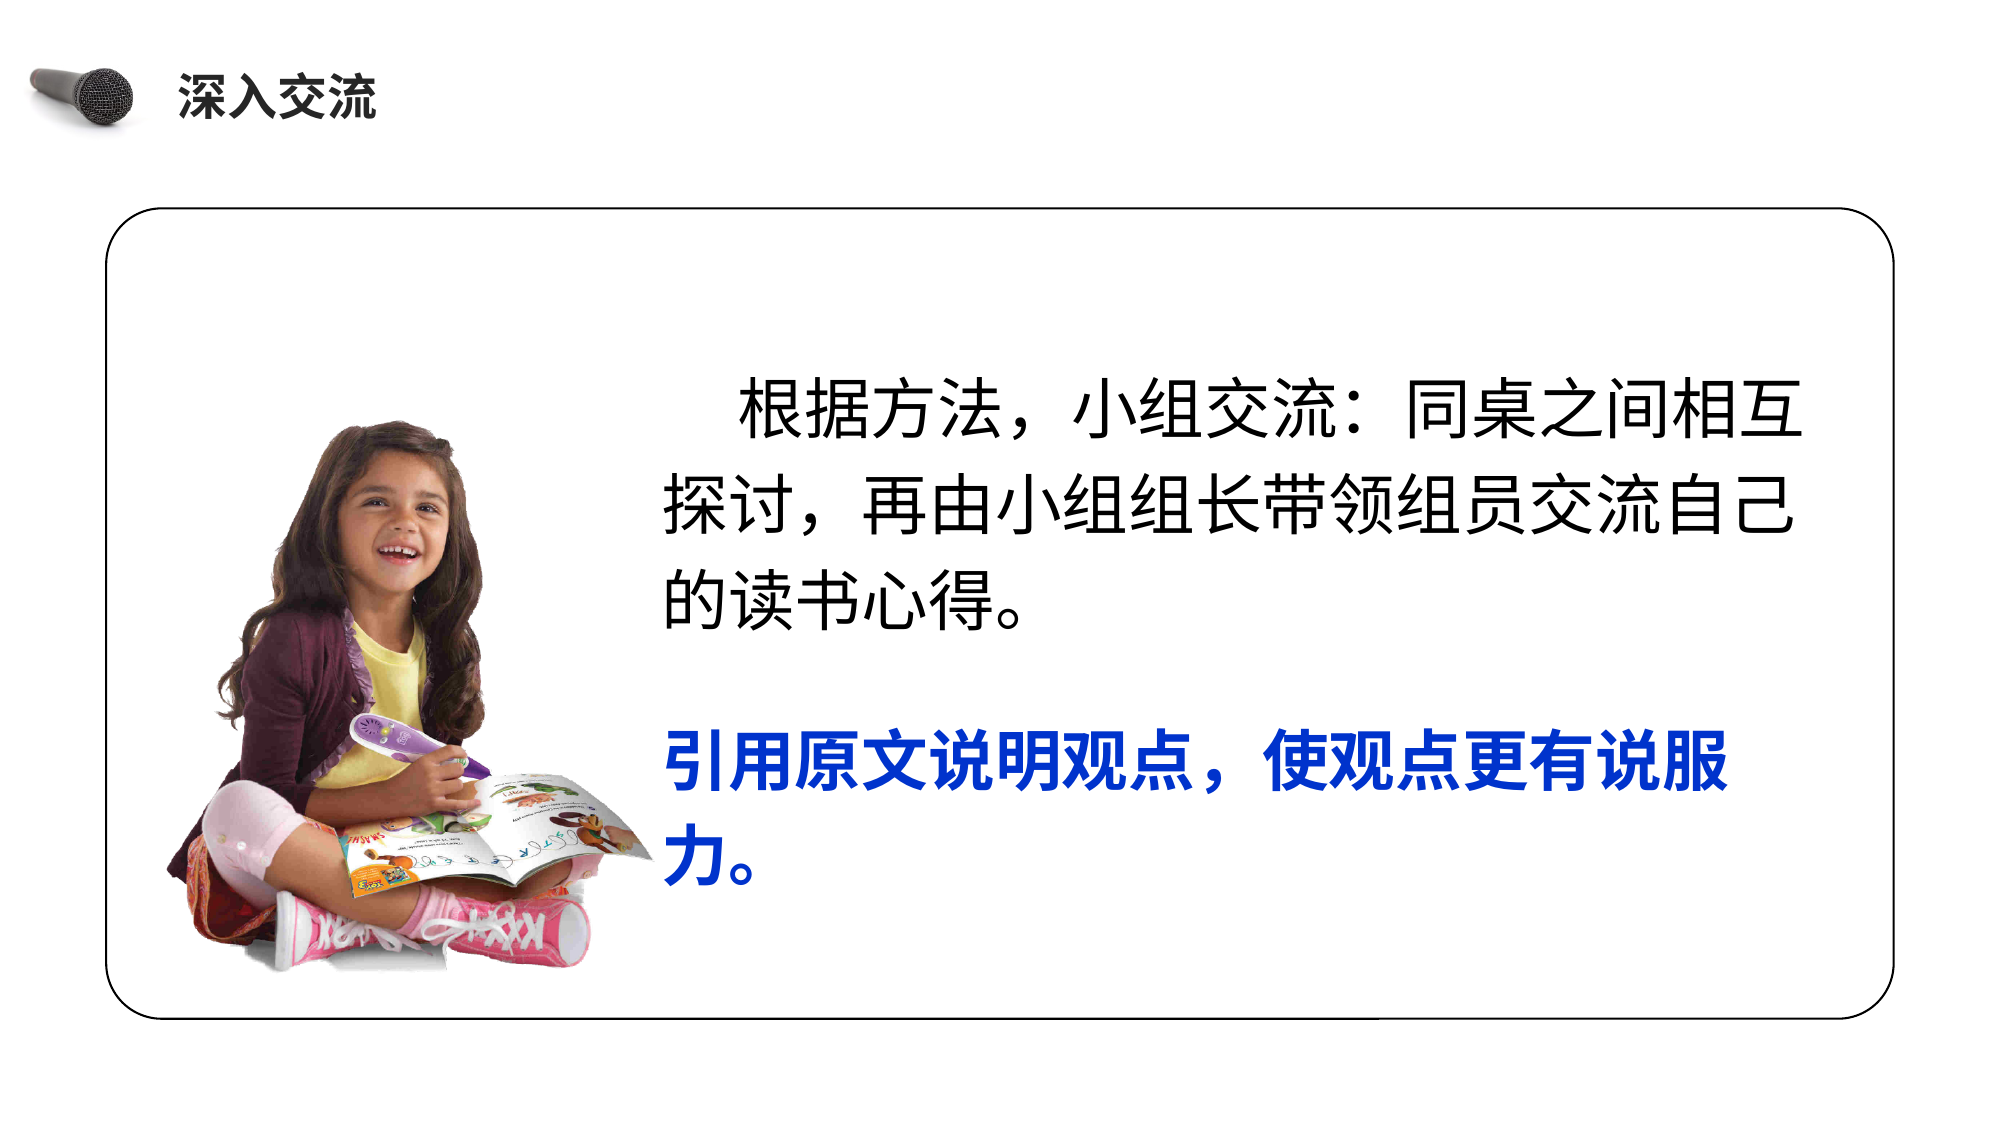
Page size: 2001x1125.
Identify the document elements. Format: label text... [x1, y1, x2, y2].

text_box 引用原文说明观点，使观点更有说服力。 [732, 694, 1756, 902]
picture [1, 37, 163, 146]
picture [79, 334, 732, 1056]
text_box 根据方法，小组交流：同桌之间相互探讨，再由小组组长带领组员交流自己的读书心得。 [732, 343, 1840, 647]
list 深入交流 [162, 64, 517, 139]
